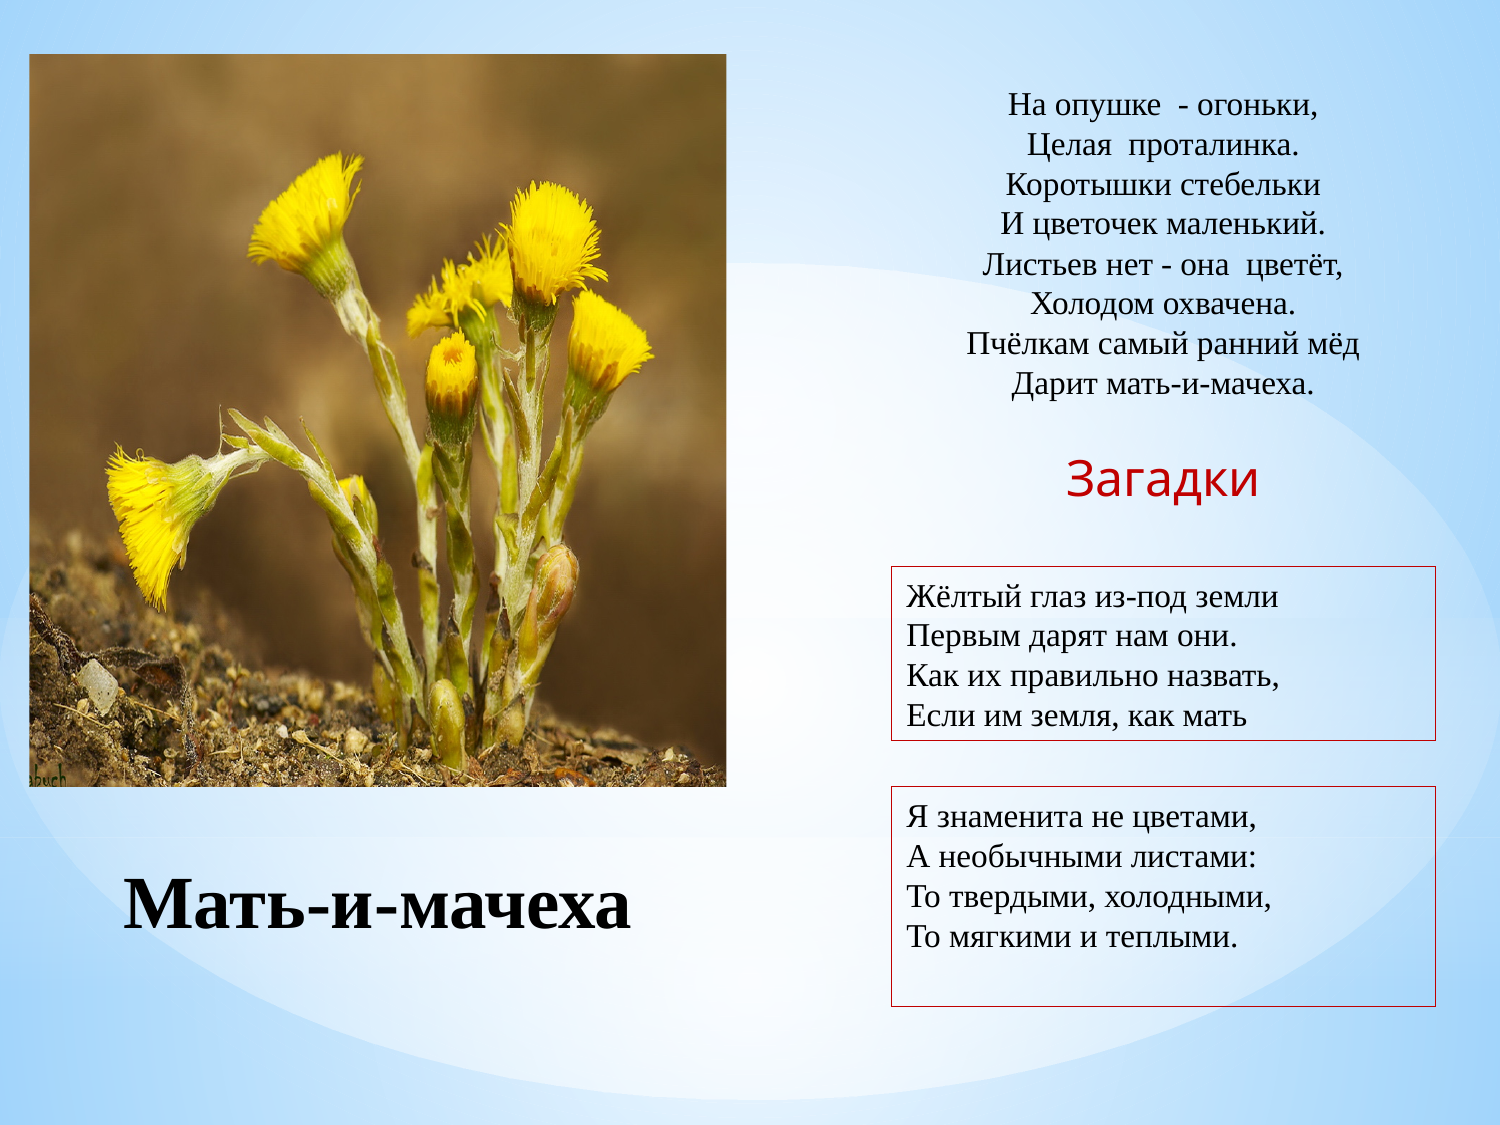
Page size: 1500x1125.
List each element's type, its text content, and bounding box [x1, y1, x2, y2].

text_box На опушке - огоньки, Целая проталинка. Коротышки стебельки И цветочек маленький. Листьев нет - она цветёт, Холодом охвачена. Пчёлкам самый ранний мёд Дарит мать-и-мачеха. Загадки [897, 29, 1430, 514]
text_box Жёлтый глаз из-под земли Первым дарят нам они. Как их правильно назвать, Если им земля, как мать [891, 566, 1436, 741]
text_box Я знаменита не цветами, А необычными листами: То твердыми, холодными, То мягкими и теплыми. [891, 786, 1436, 1007]
text_box Мать-и-мачеха [79, 845, 677, 951]
picture [29, 54, 727, 788]
